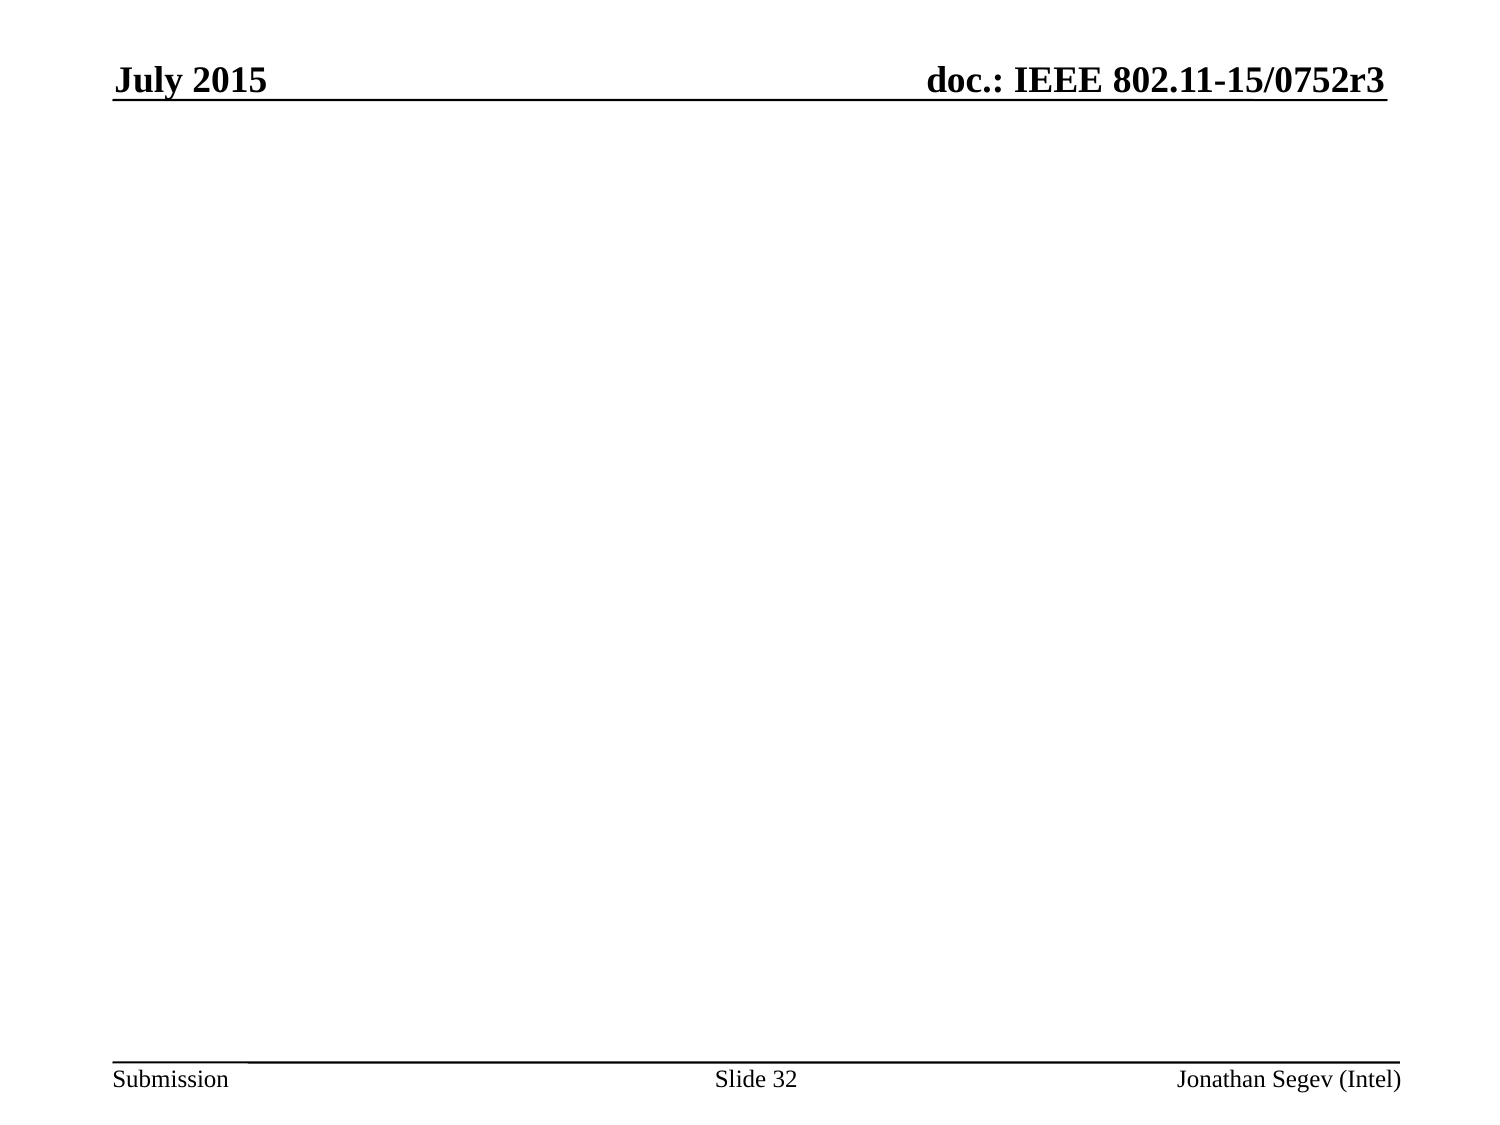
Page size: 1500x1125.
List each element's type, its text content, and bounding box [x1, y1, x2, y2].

slide_number Slide 32 [712, 1061, 800, 1093]
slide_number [114, 54, 274, 101]
footer Jonathan Segev (Intel) [949, 1061, 1402, 1093]
